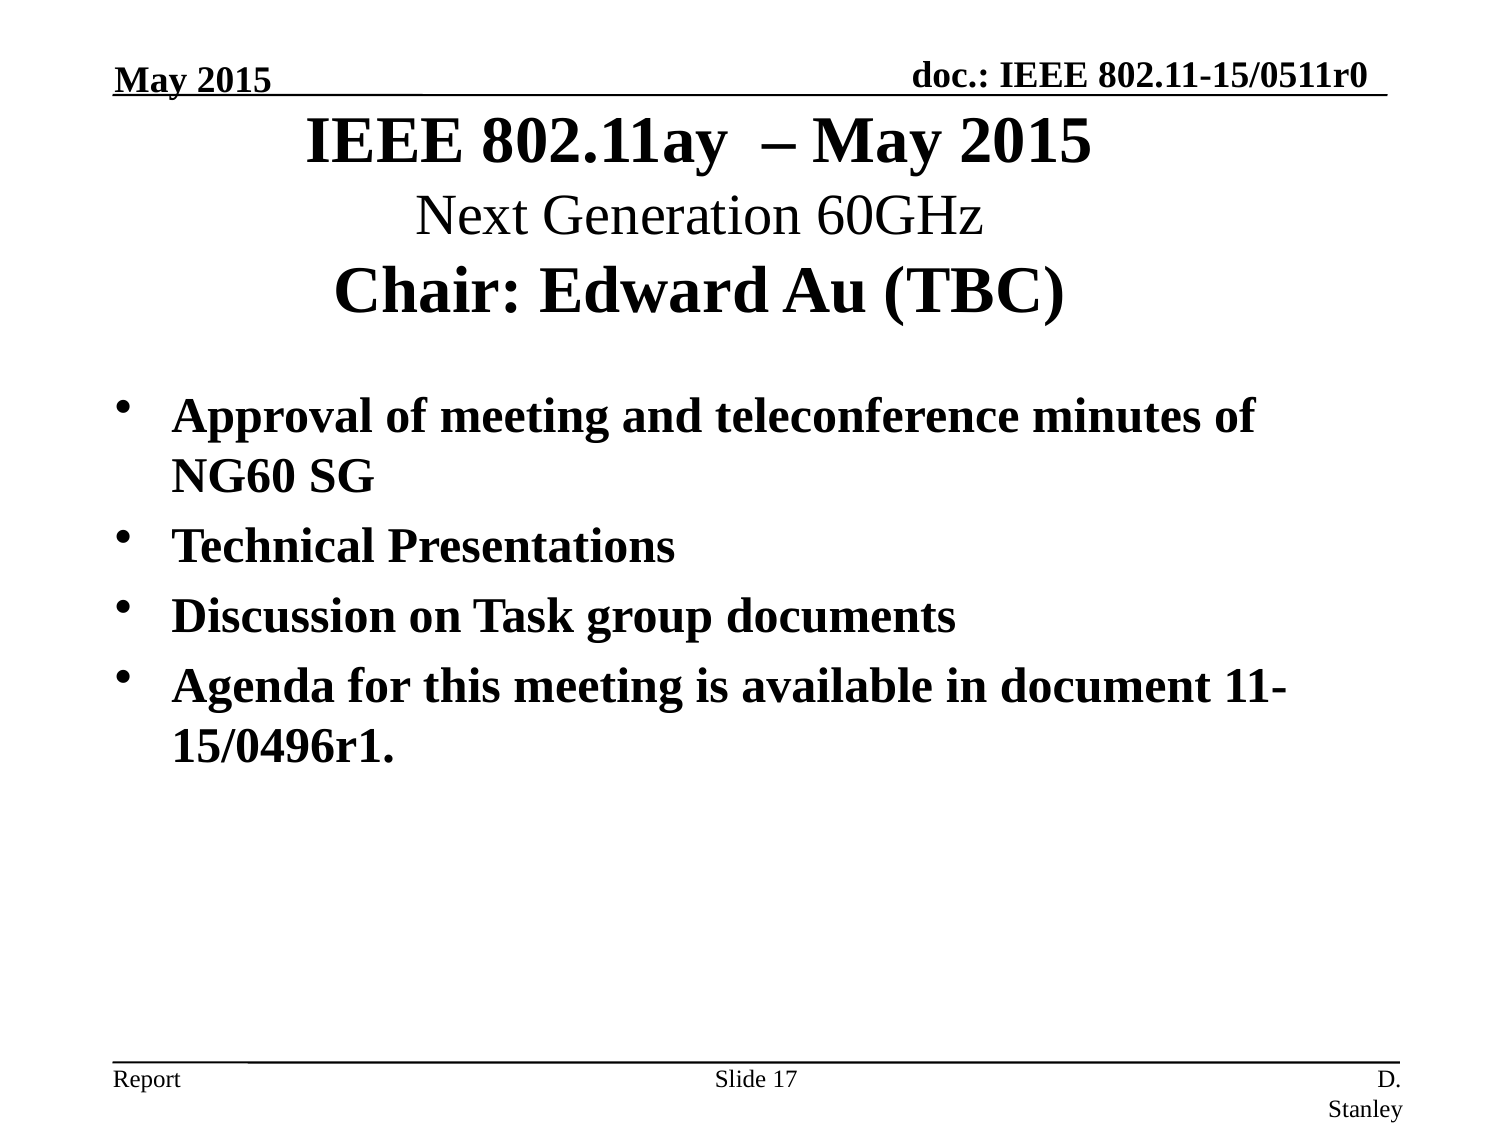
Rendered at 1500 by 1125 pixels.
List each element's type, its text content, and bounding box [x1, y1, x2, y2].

title IEEE 802.11ay – May 2015 Next Generation 60GHz Chair: Edward Au (TBC) [62, 125, 1338, 388]
list Approval of meeting and teleconference minutes of NG60 SG Technical Presentations Discussion on Task group documents Agenda for this meeting is available in document 11-15/0496r1. [99, 375, 1388, 1013]
slide_number Slide 17 [712, 1062, 800, 1093]
footer D. Stanley, Aruba Networks [1325, 1062, 1402, 1093]
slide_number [114, 54, 274, 101]
